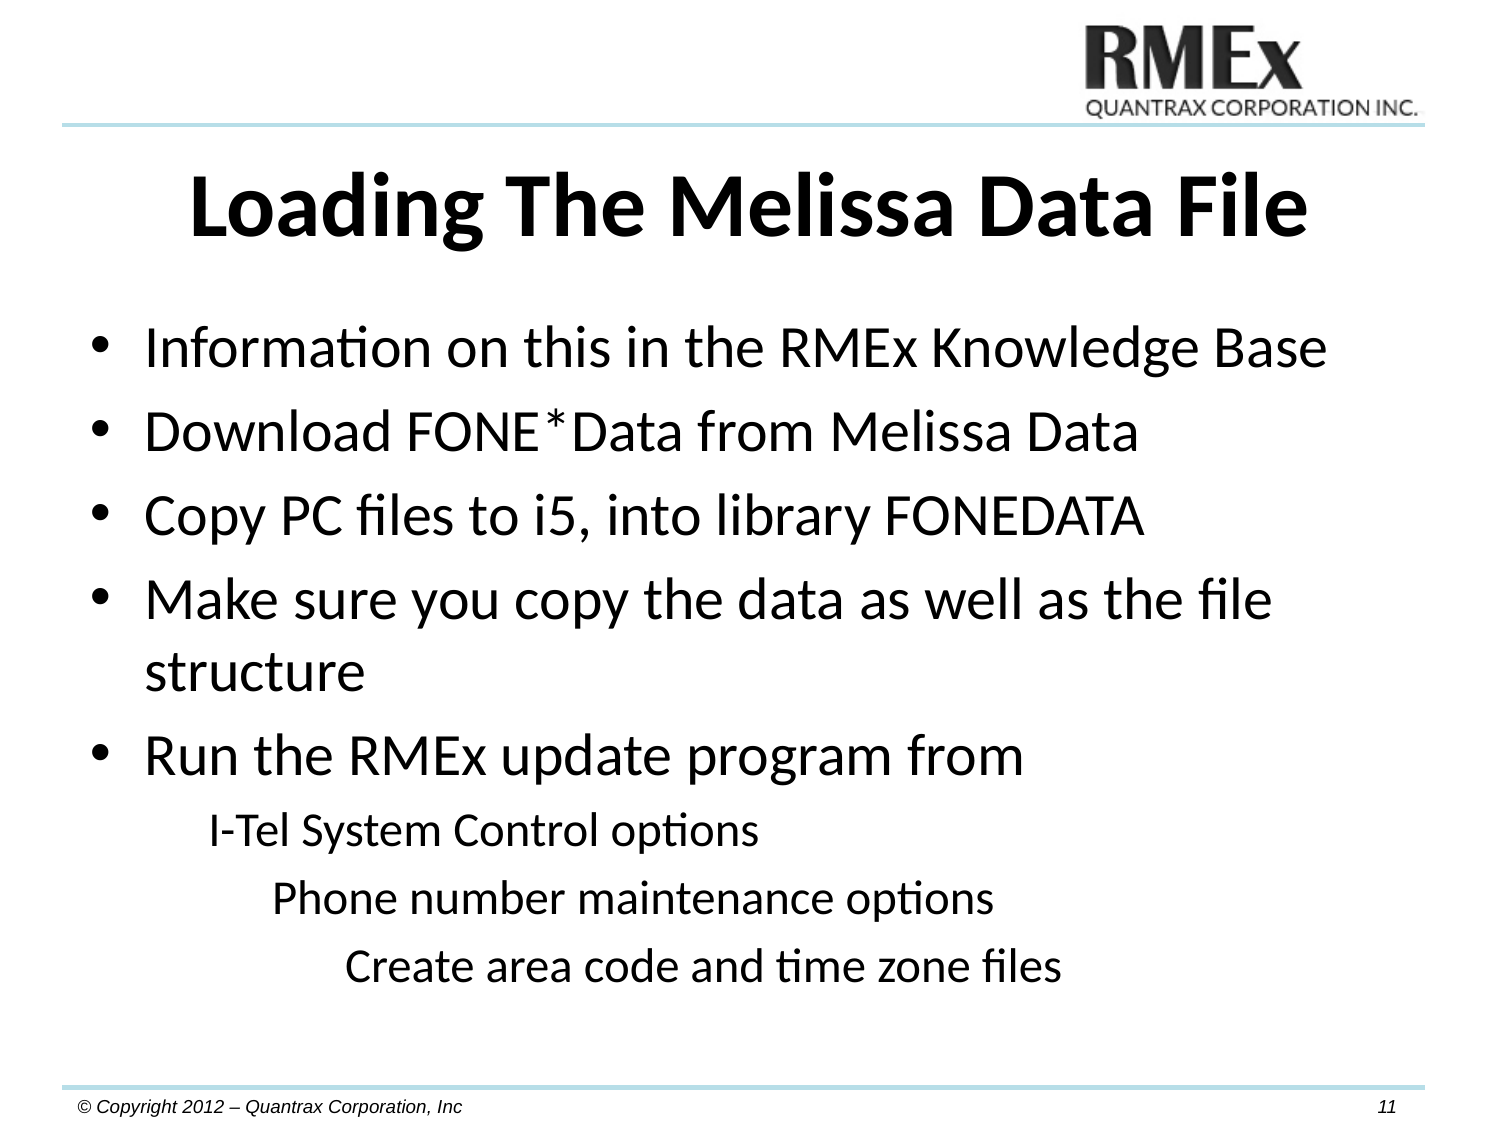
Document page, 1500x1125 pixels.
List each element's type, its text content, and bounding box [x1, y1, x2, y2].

list Information on this in the RMEx Knowledge Base Download FONE*Data from Melissa Data Copy PC files to i5, into library FONEDATA Make sure you copy the data as well as the file structure Run the RMEx update program from I-Tel System Control options Phone number maintenance options Create area code and time zone files [75, 299, 1425, 1012]
title Loading The Melissa Data File [75, 137, 1425, 299]
picture [1078, 0, 1438, 146]
